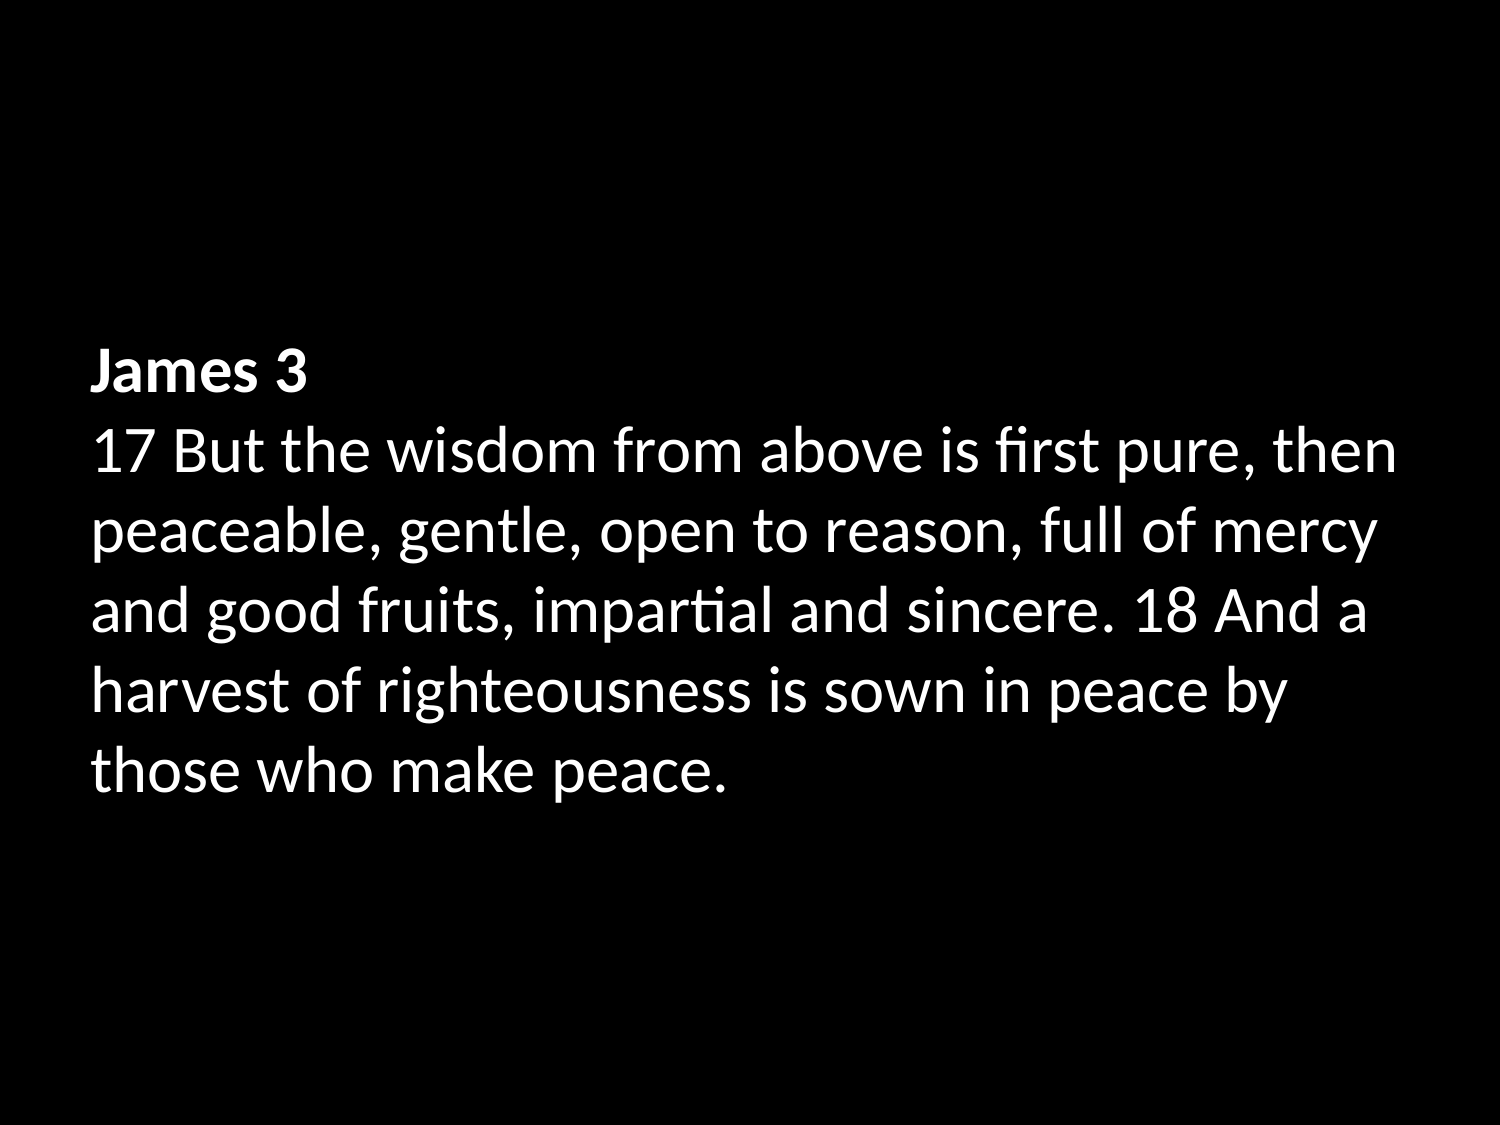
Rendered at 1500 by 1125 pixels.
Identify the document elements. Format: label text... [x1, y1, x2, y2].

list James 3 17 But the wisdom from above is first pure, then peaceable, gentle, open to reason, full of mercy and good fruits, impartial and sincere. 18 And a harvest of righteousness is sown in peace by those who make peace. [75, 126, 1425, 1005]
